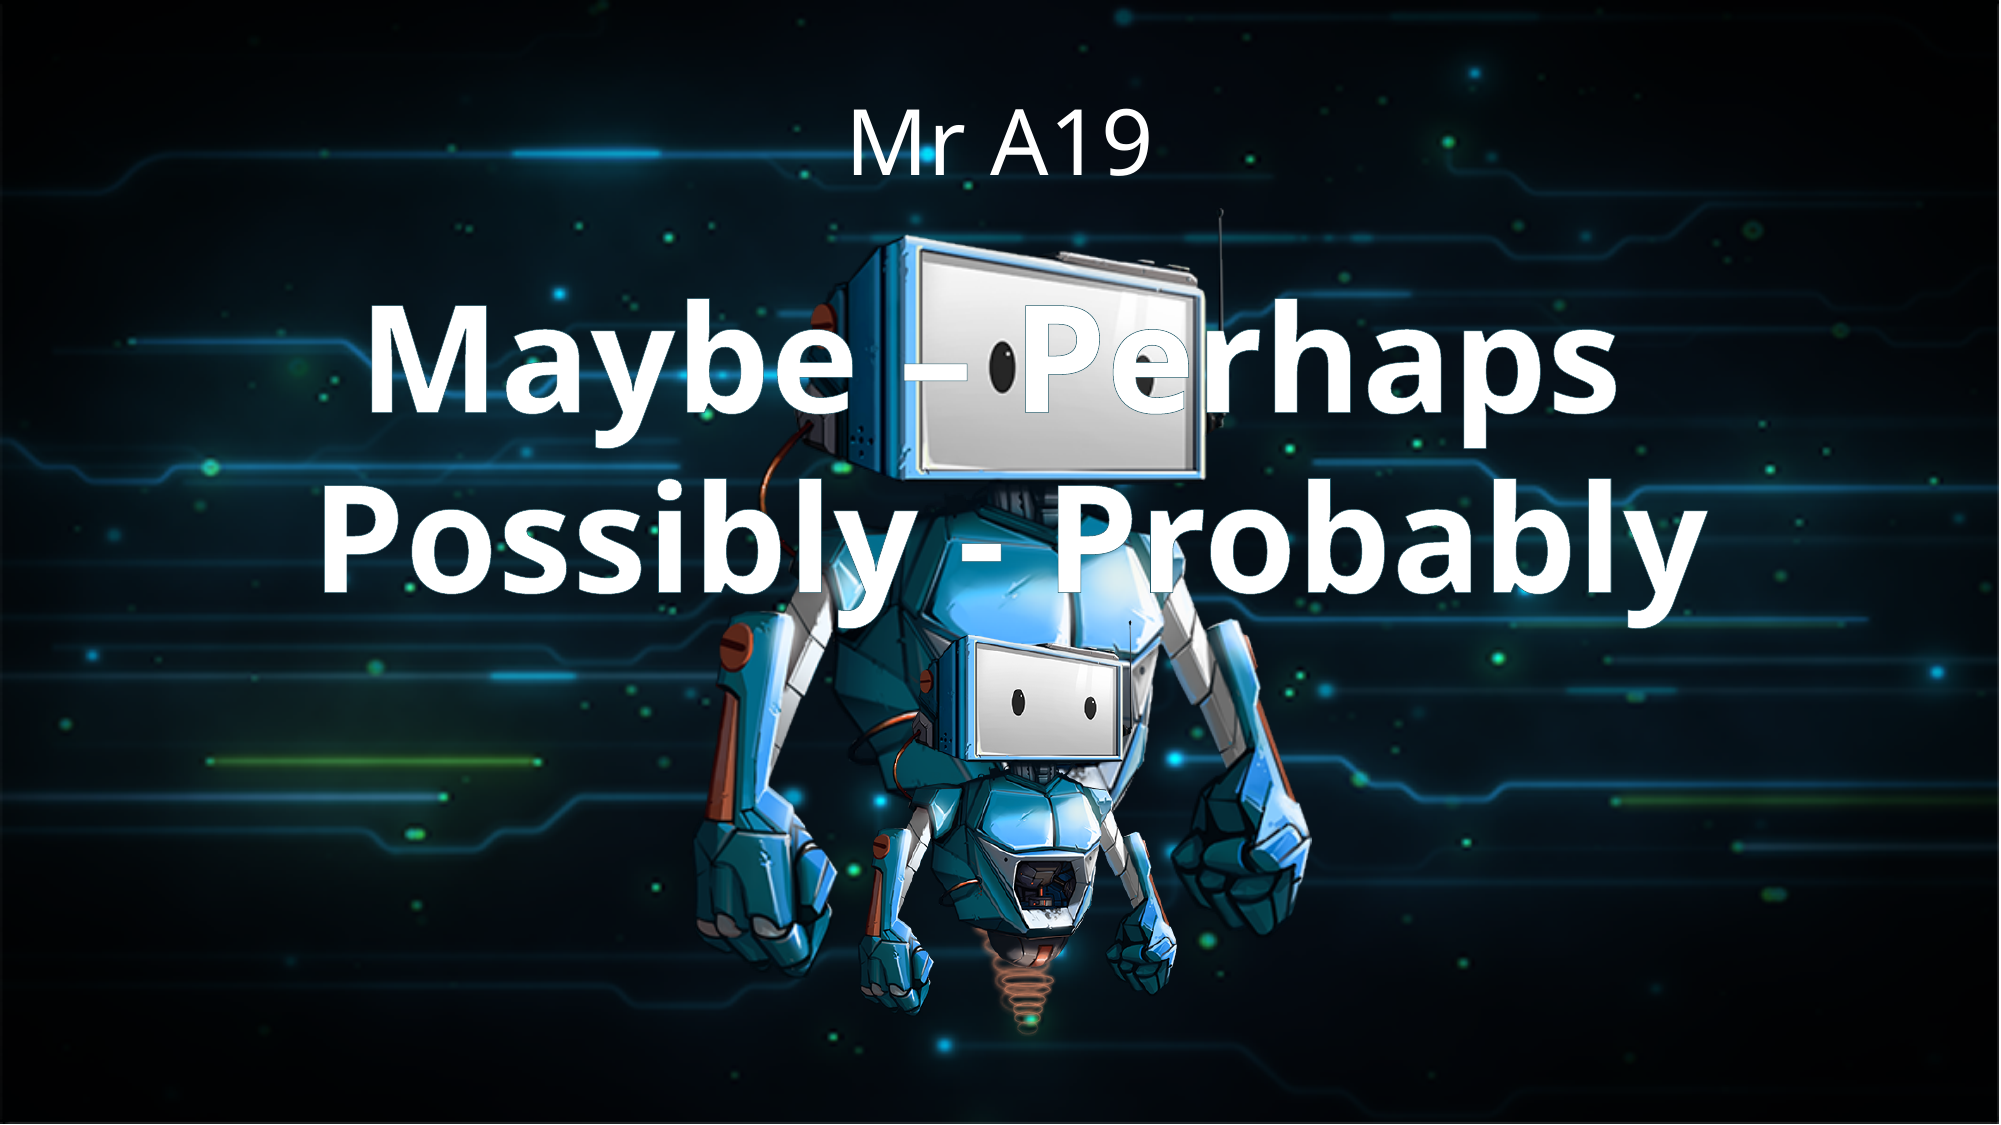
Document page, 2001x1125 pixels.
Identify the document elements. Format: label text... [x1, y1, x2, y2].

text_box Maybe – Perhaps Possibly - Probably [296, 255, 687, 631]
picture [0, 0, 2001, 1125]
text_box Maybe – Perhaps Possibly - Probably [1318, 255, 1724, 631]
title Mr A19 [99, 45, 1900, 233]
